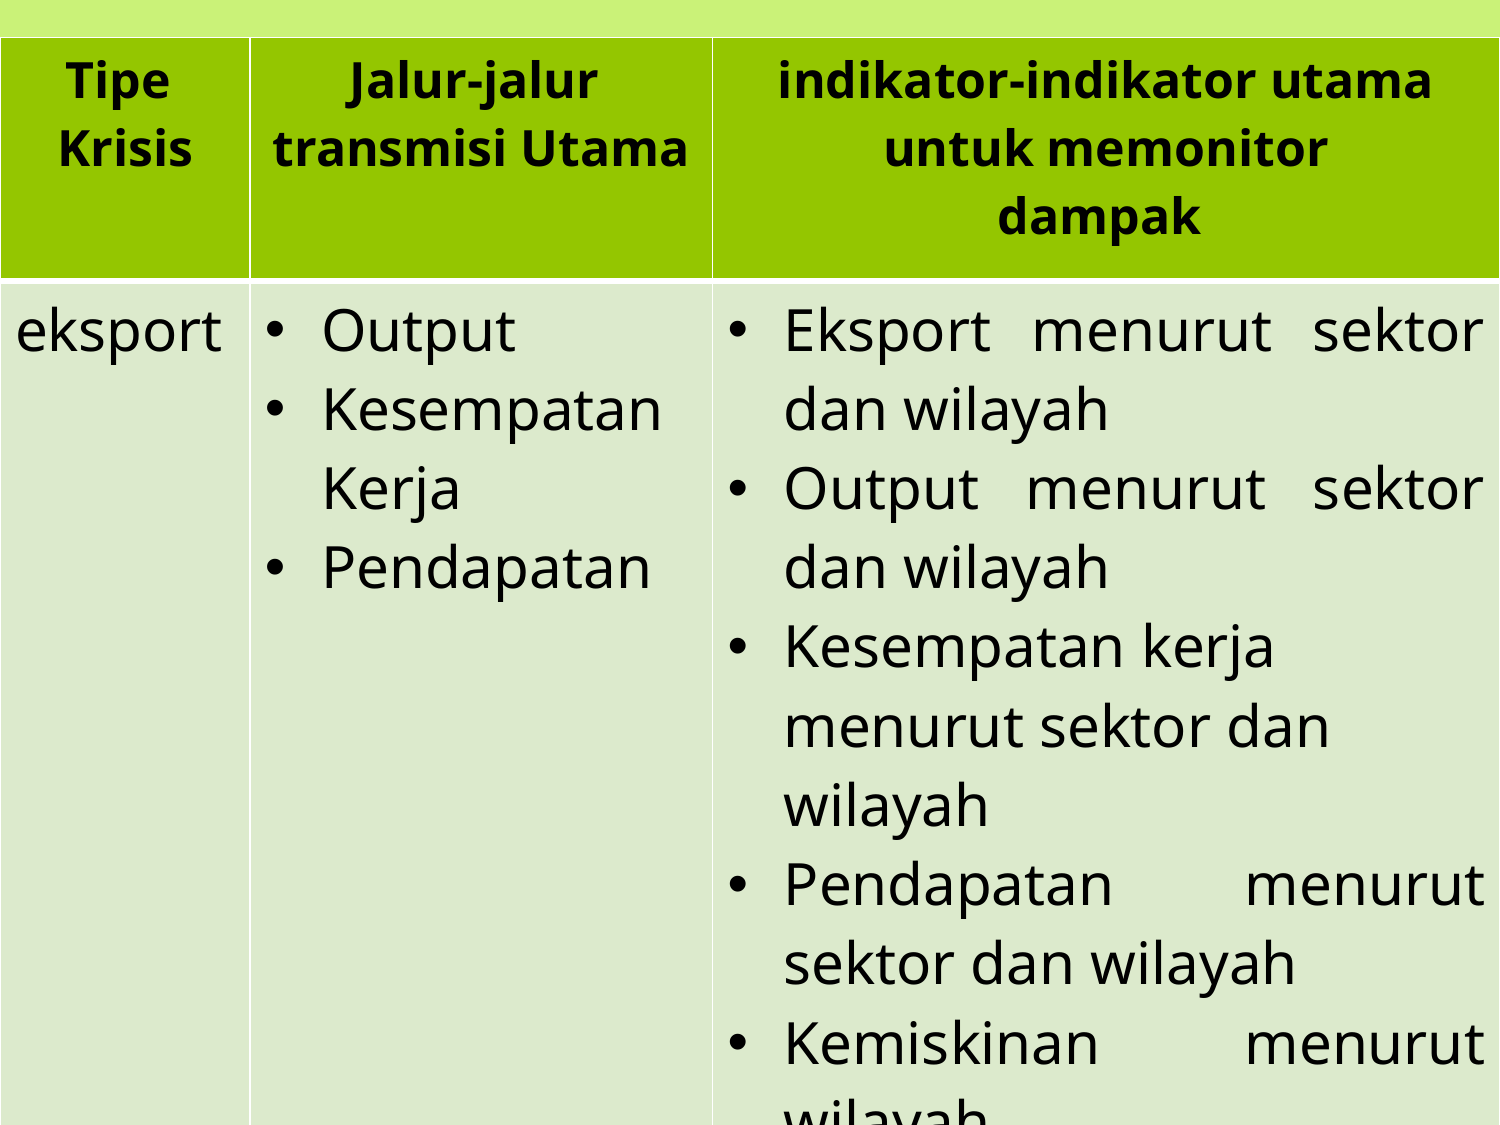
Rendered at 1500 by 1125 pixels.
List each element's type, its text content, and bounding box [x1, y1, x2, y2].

table_header Tipe Krisis [1, 38, 249, 278]
table_cell eksport [1, 284, 249, 1125]
table_header Jalur-jalur transmisi Utama [251, 38, 712, 278]
table_header indikator-indikator utama untuk memonitor dampak [713, 38, 1499, 278]
table_cell Eksport menurut sektor dan wilayah Output menurut sektor dan wilayah Kesempatan kerja menurut sektor dan wilayah Pendapatan menurut sektor dan wilayah Kemiskinan menurut wilayah [713, 284, 1499, 1125]
table_cell Output Kesempatan Kerja Pendapatan [251, 284, 712, 1125]
